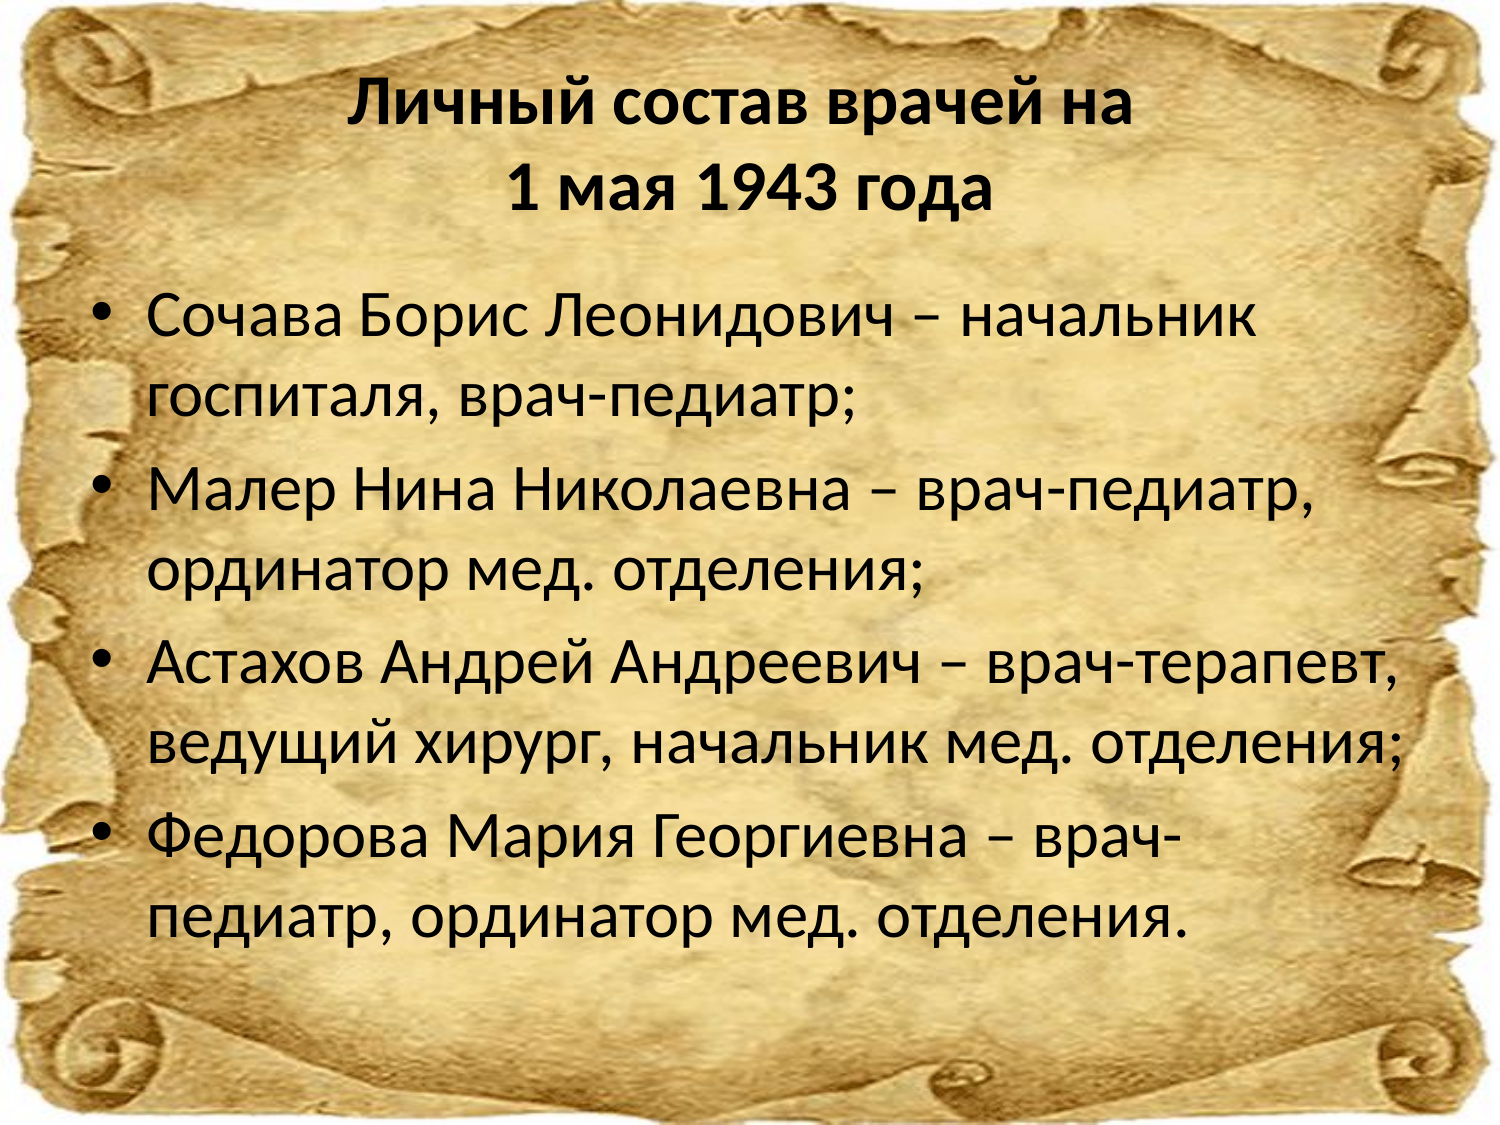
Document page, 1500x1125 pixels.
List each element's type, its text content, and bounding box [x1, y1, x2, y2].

list Сочава Борис Леонидович – начальник госпиталя, врач-педиатр; Малер Нина Николаевна – врач-педиатр, ординатор мед. отделения; Астахов Андрей Андреевич – врач-терапевт, ведущий хирург, начальник мед. отделения; Федорова Мария Георгиевна – врач-педиатр, ординатор мед. отделения. [75, 262, 1425, 1005]
title Личный состав врачей на 1 мая 1943 года [75, 45, 1425, 233]
picture [0, 0, 1500, 1125]
